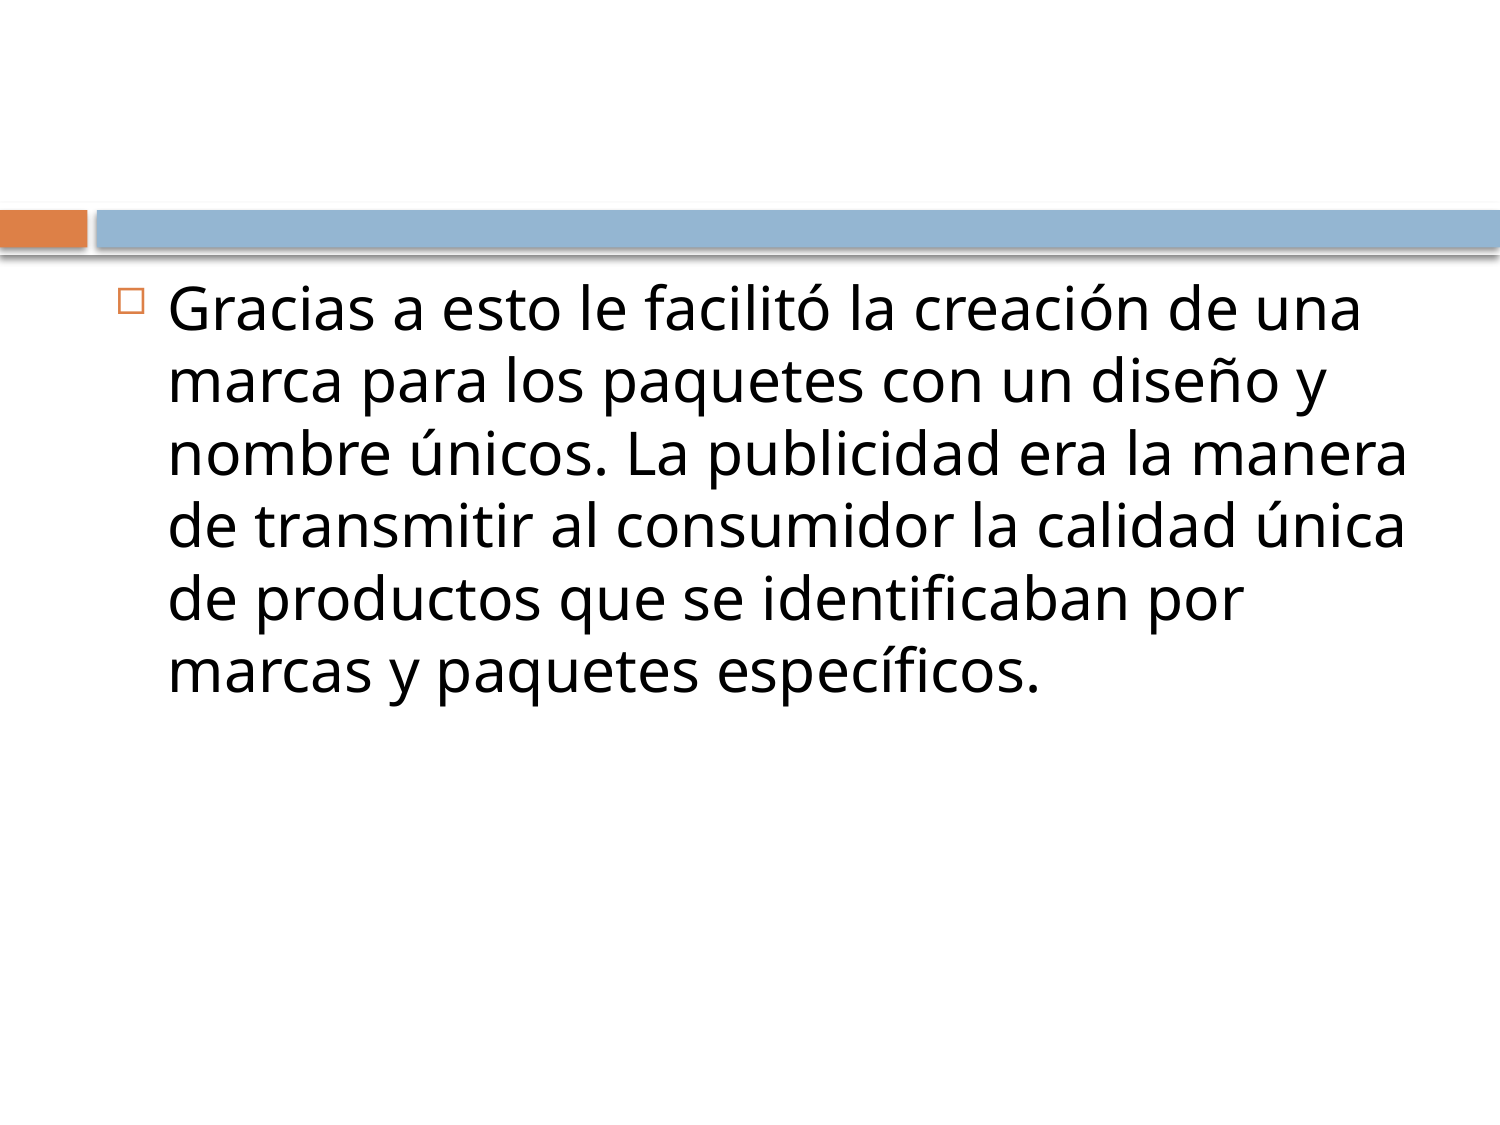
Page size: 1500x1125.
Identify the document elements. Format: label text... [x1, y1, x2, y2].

list Gracias a esto le facilitó la creación de una marca para los paquetes con un diseño y nombre únicos. La publicidad era la manera de transmitir al consumidor la calidad única de productos que se identificaban por marcas y paquetes específicos. [100, 262, 1438, 1000]
